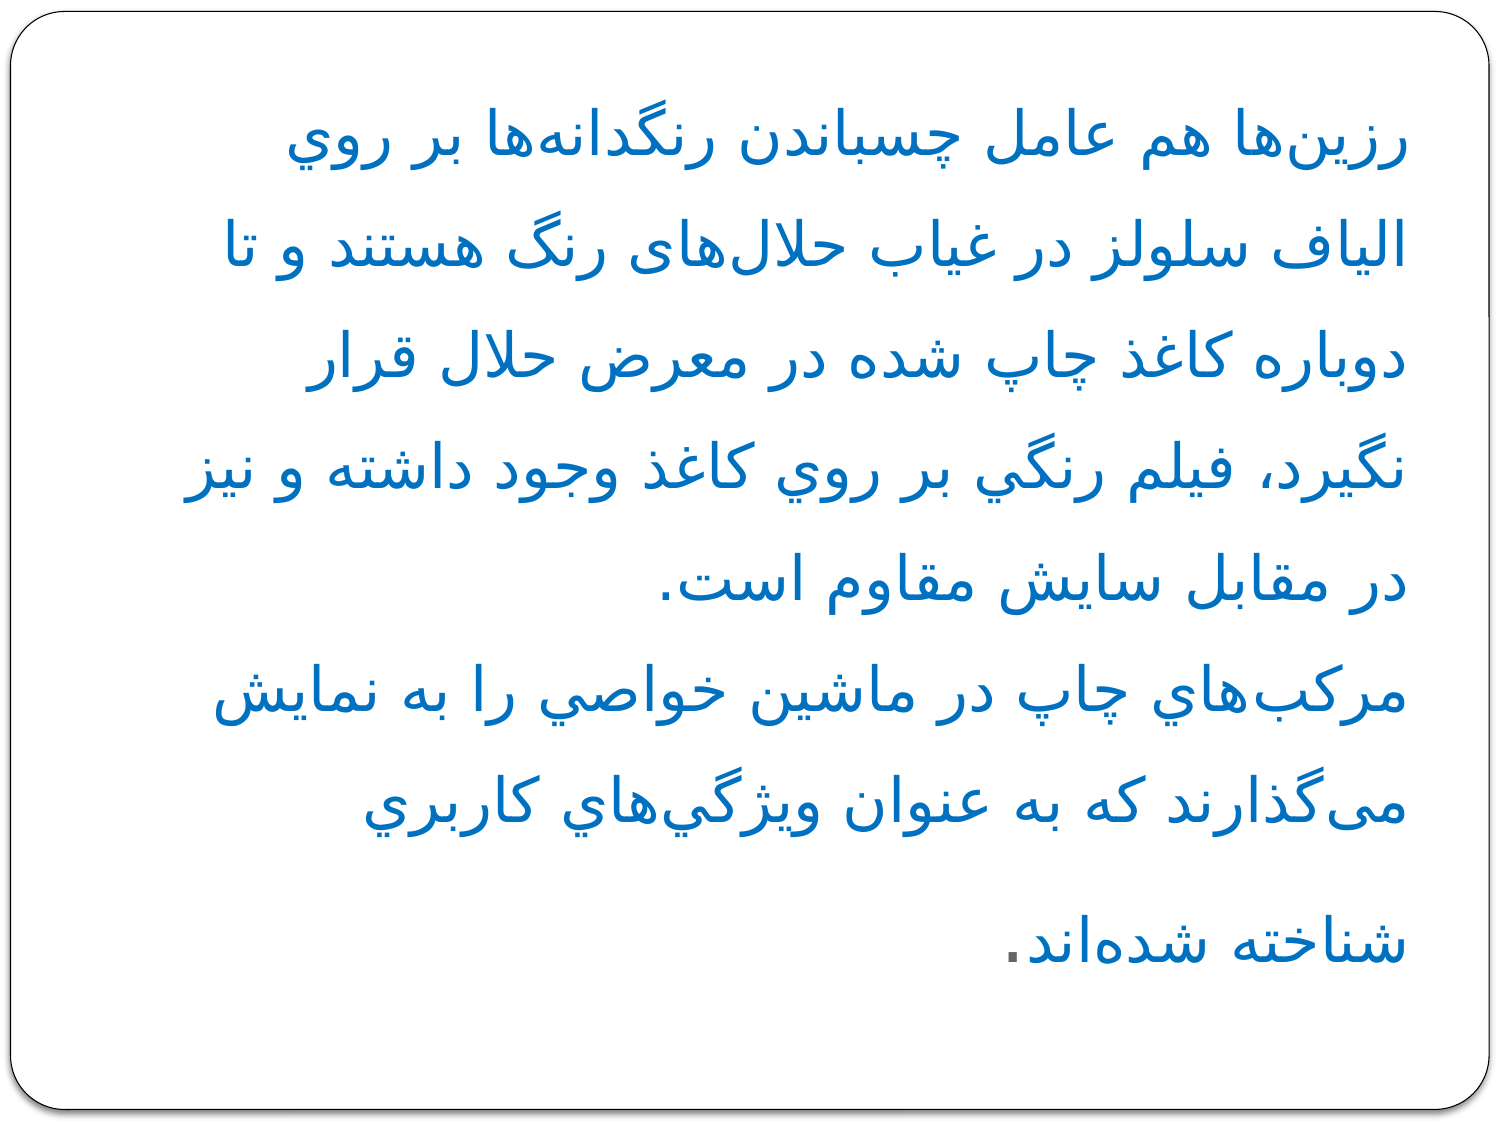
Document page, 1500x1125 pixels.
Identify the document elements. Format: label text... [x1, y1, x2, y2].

title رزين‌ها هم عامل چسباندن رنگدانه‌ها بر روي الياف سلولز در غياب حلال‌های رنگ هستند و تا دوباره كاغذ چاپ شده در معرض حلال قرار نگيرد، فيلم رنگي بر روي كاغذ وجود داشته و نيز در مقابل سايش مقاوم است. مركب‌هاي چاپ در ماشين خواصي را به نمايش می‌گذارند كه به عنوان ويژگي‌هاي كاربري شناخته شده‌اند. [150, 45, 1425, 1090]
